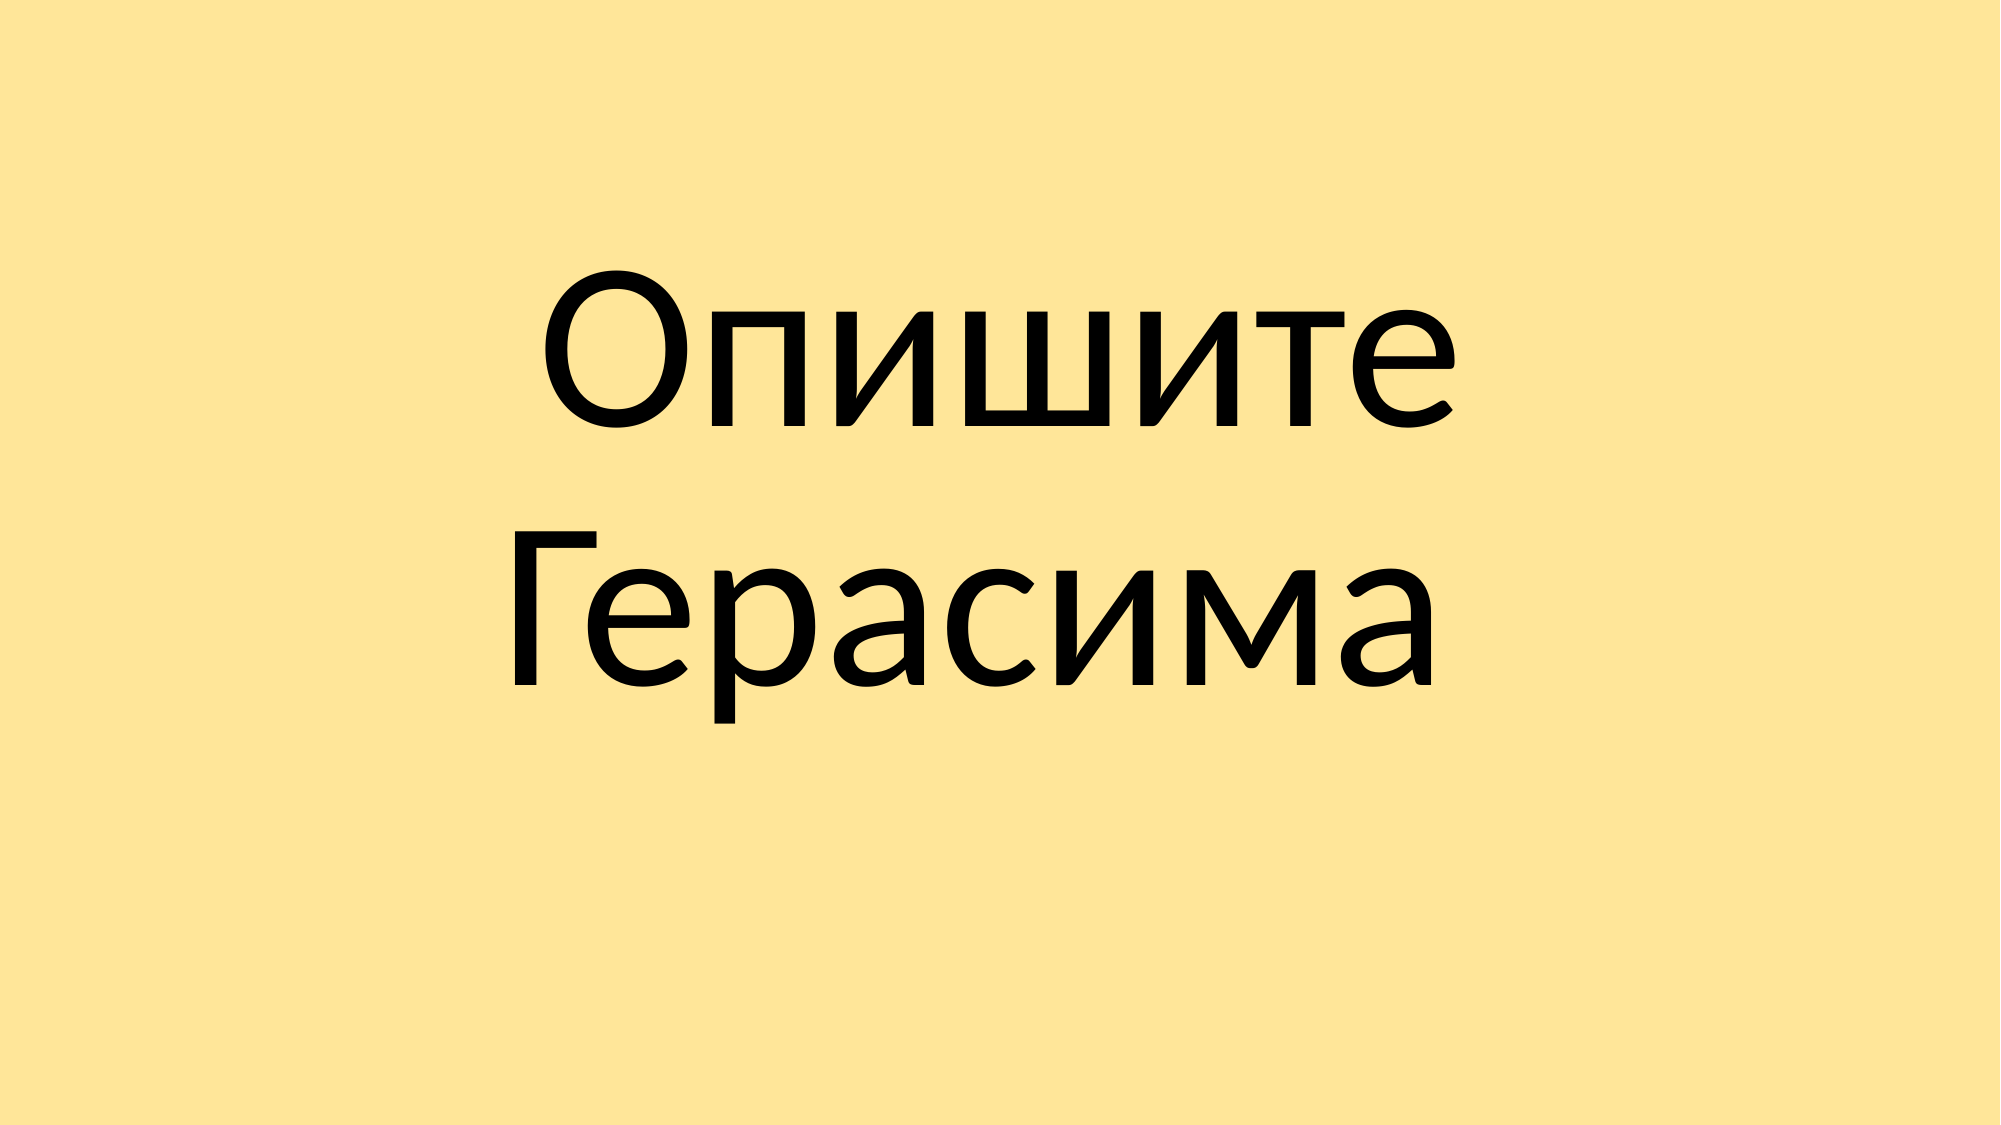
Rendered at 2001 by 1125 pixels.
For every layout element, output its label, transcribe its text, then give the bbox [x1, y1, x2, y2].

subtitle Опишите Герасима [53, 212, 1949, 986]
